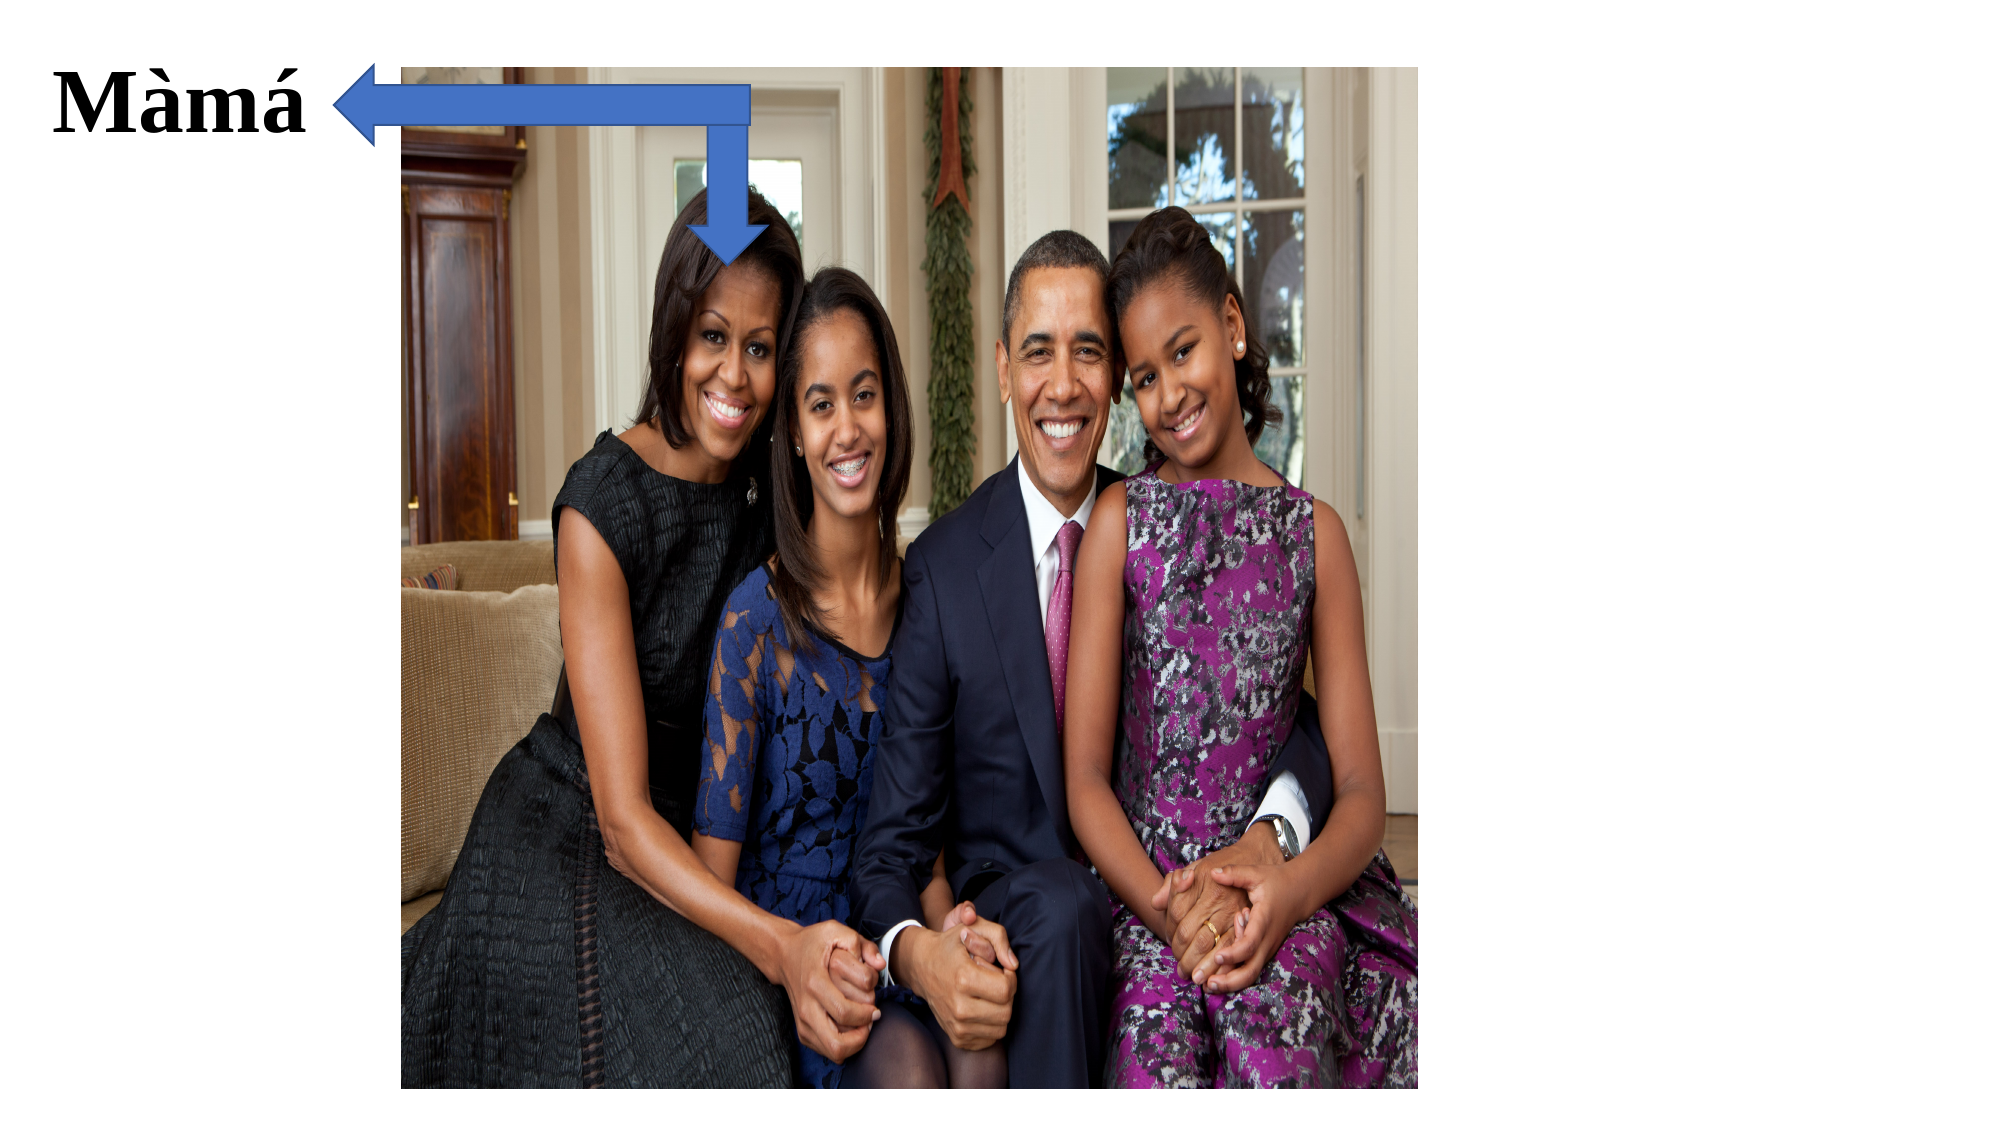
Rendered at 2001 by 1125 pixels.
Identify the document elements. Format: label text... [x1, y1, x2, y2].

text_box [332, 62, 401, 148]
title Màmá [37, 31, 366, 175]
picture [401, 67, 1418, 1089]
